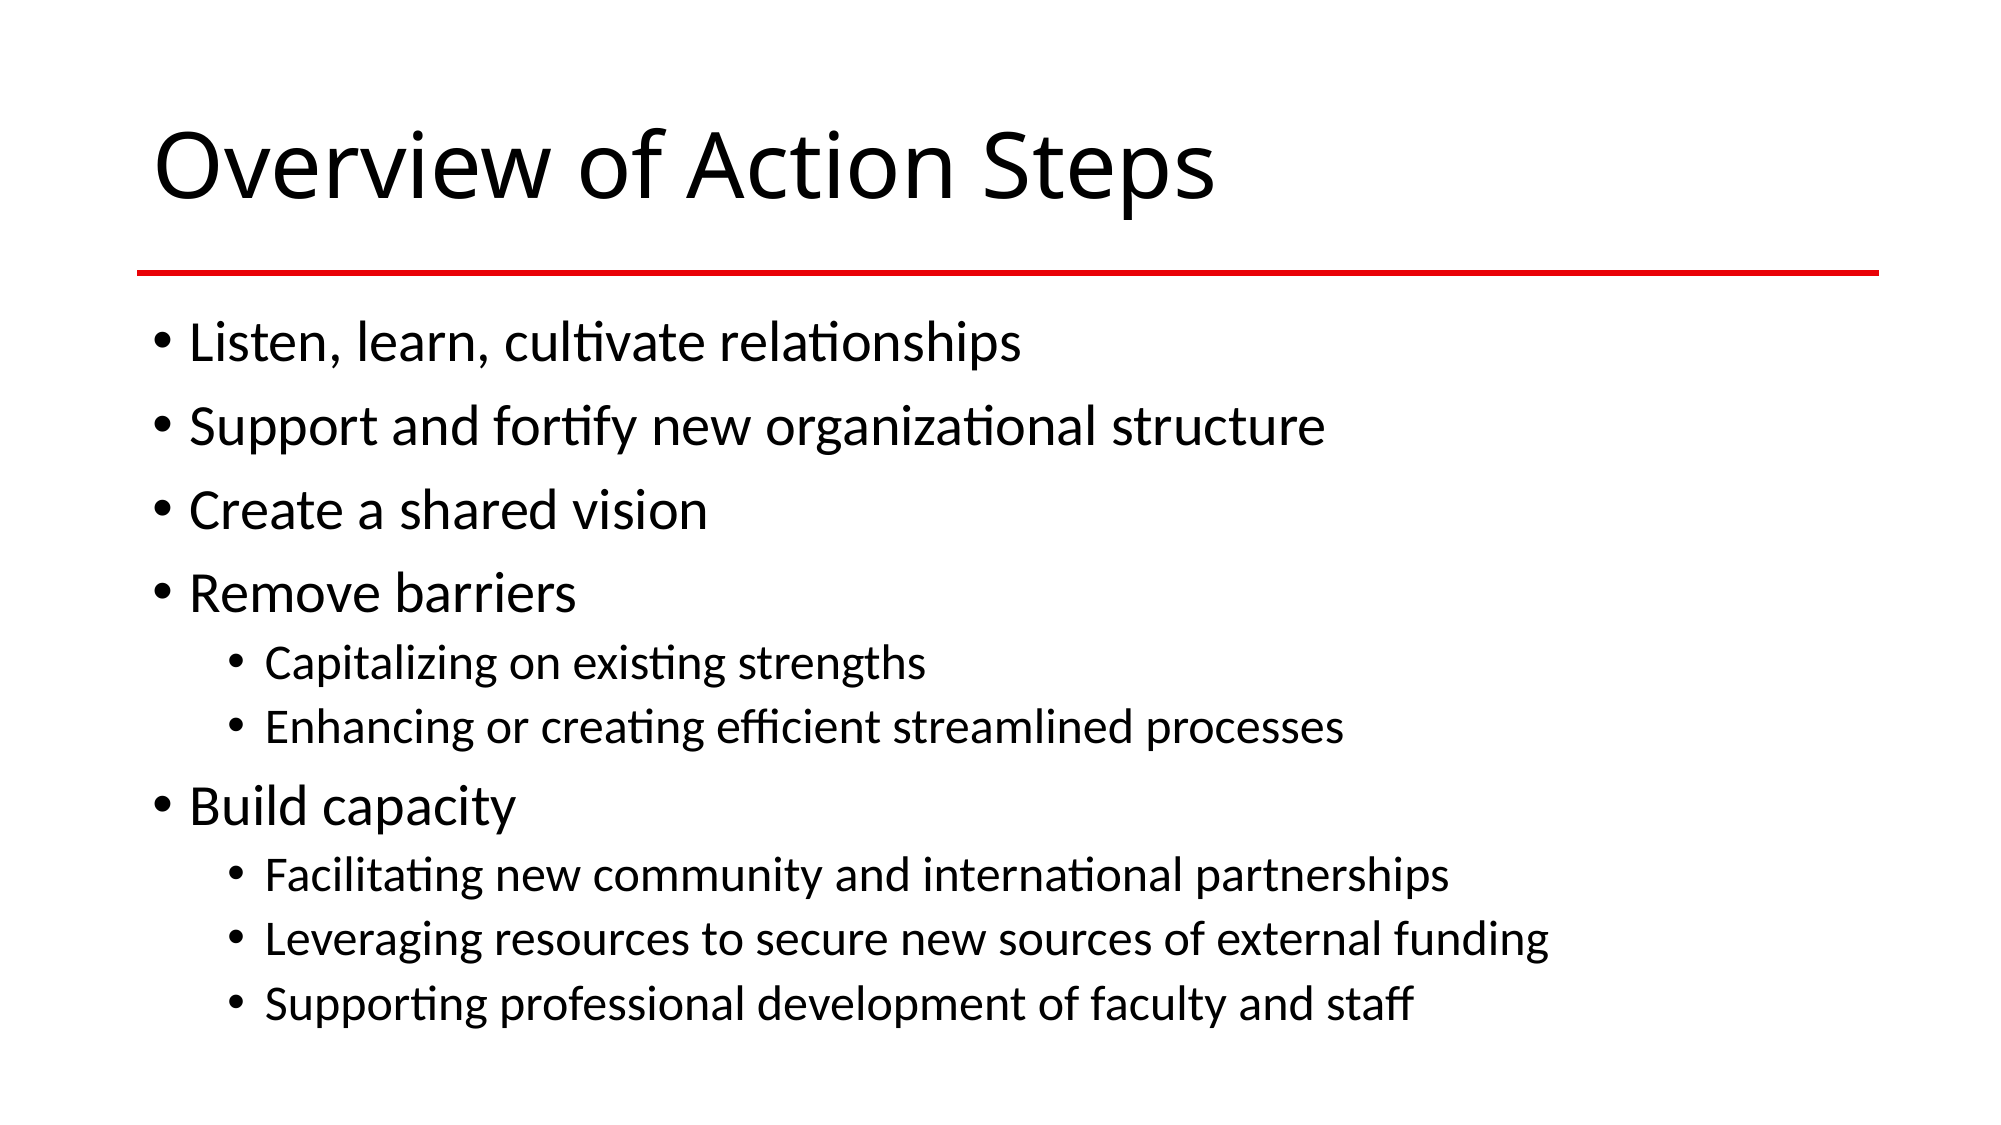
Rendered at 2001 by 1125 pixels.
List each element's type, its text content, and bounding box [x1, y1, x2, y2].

title Overview of Action Steps [137, 59, 1863, 270]
list Listen, learn, cultivate relationships Support and fortify new organizational structure Create a shared vision Remove barriers Capitalizing on existing strengths Enhancing or creating efficient streamlined processes Build capacity Facilitating new community and international partnerships Leveraging resources to secure new sources of external funding Supporting professional development of faculty and staff [137, 304, 1863, 1070]
